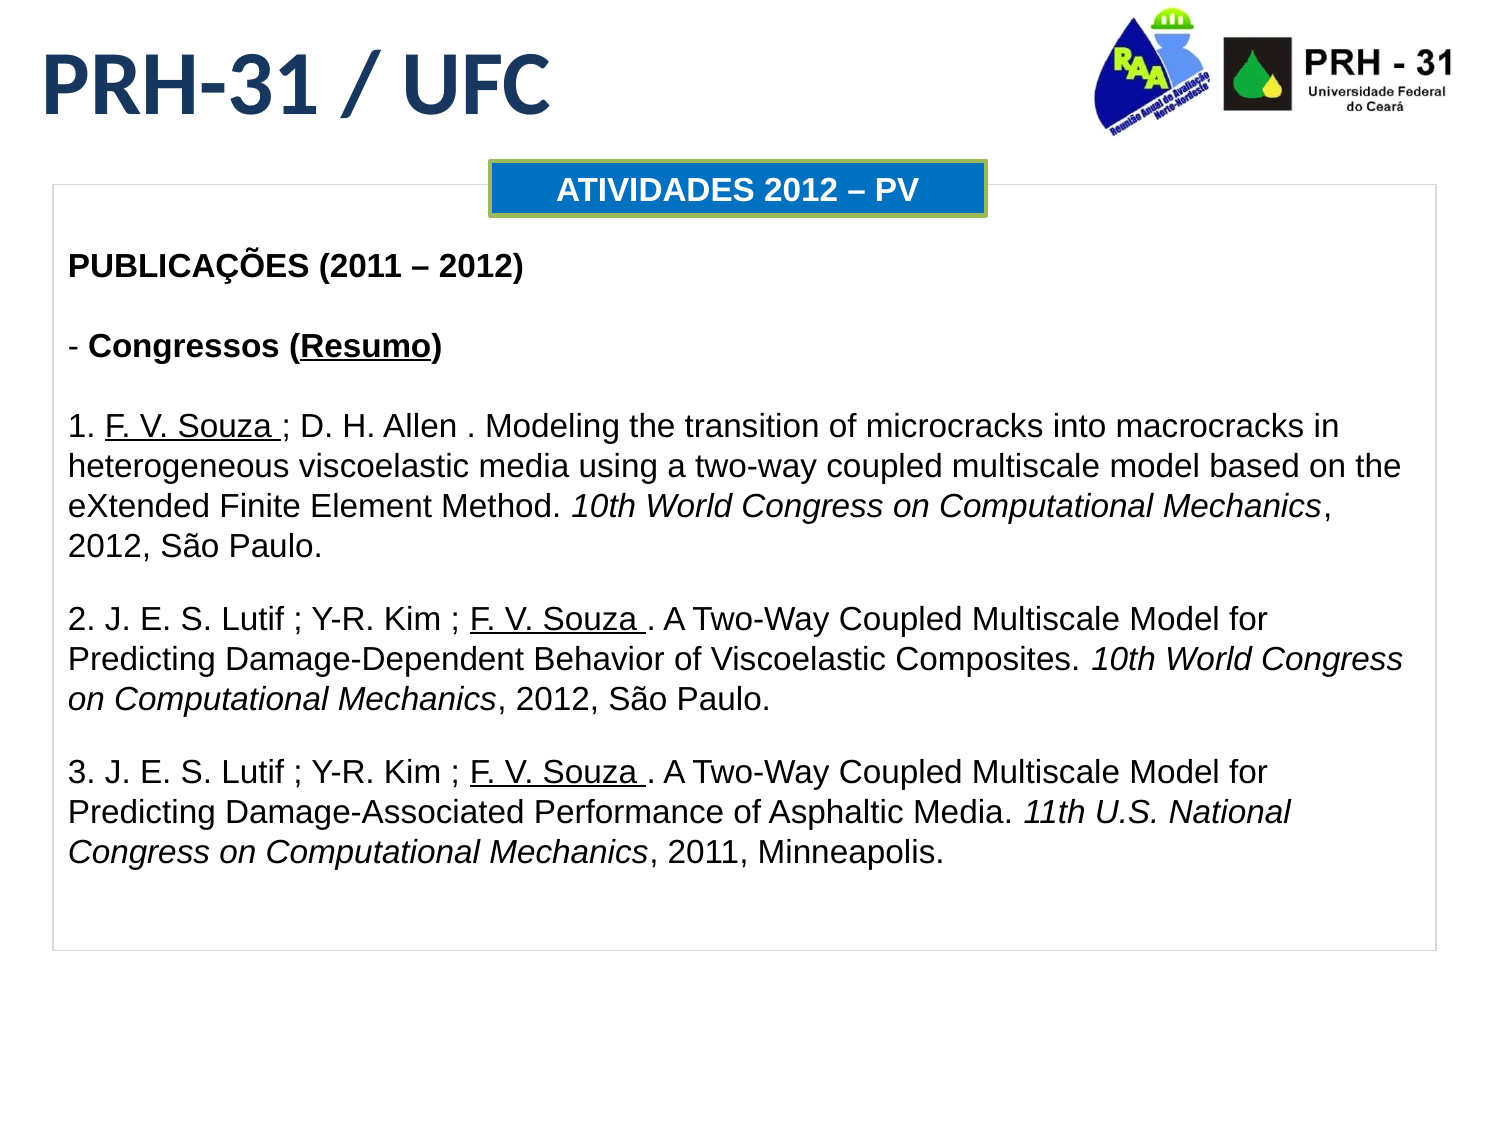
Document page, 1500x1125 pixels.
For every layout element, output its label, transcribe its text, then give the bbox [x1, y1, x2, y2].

text_box ATIVIDADES 2012 – PV [488, 159, 988, 218]
text_box PUBLICAÇÕES (2011 – 2012) - Congressos (Resumo) 1. F. V. Souza ; D. H. Allen . Modeling the transition of microcracks into macrocracks in heterogeneous viscoelastic media using a two-way coupled multiscale model based on the eXtended Finite Element Method. 10th World Congress on Computational Mechanics, 2012, São Paulo. 2. J. E. S. Lutif ; Y-R. Kim ; F. V. Souza . A Two-Way Coupled Multiscale Model for Predicting Damage-Dependent Behavior of Viscoelastic Composites. 10th World Congress on Computational Mechanics, 2012, São Paulo. 3. J. E. S. Lutif ; Y-R. Kim ; F. V. Souza . A Two-Way Coupled Multiscale Model for Predicting Damage-Associated Performance of Asphaltic Media. 11th U.S. National Congress on Computational Mechanics, 2011, Minneapolis. [53, 184, 1436, 951]
title PRH-31 / UFC [40, 16, 1058, 140]
text_box [27, 10, 1478, 154]
picture [1066, 0, 1463, 137]
